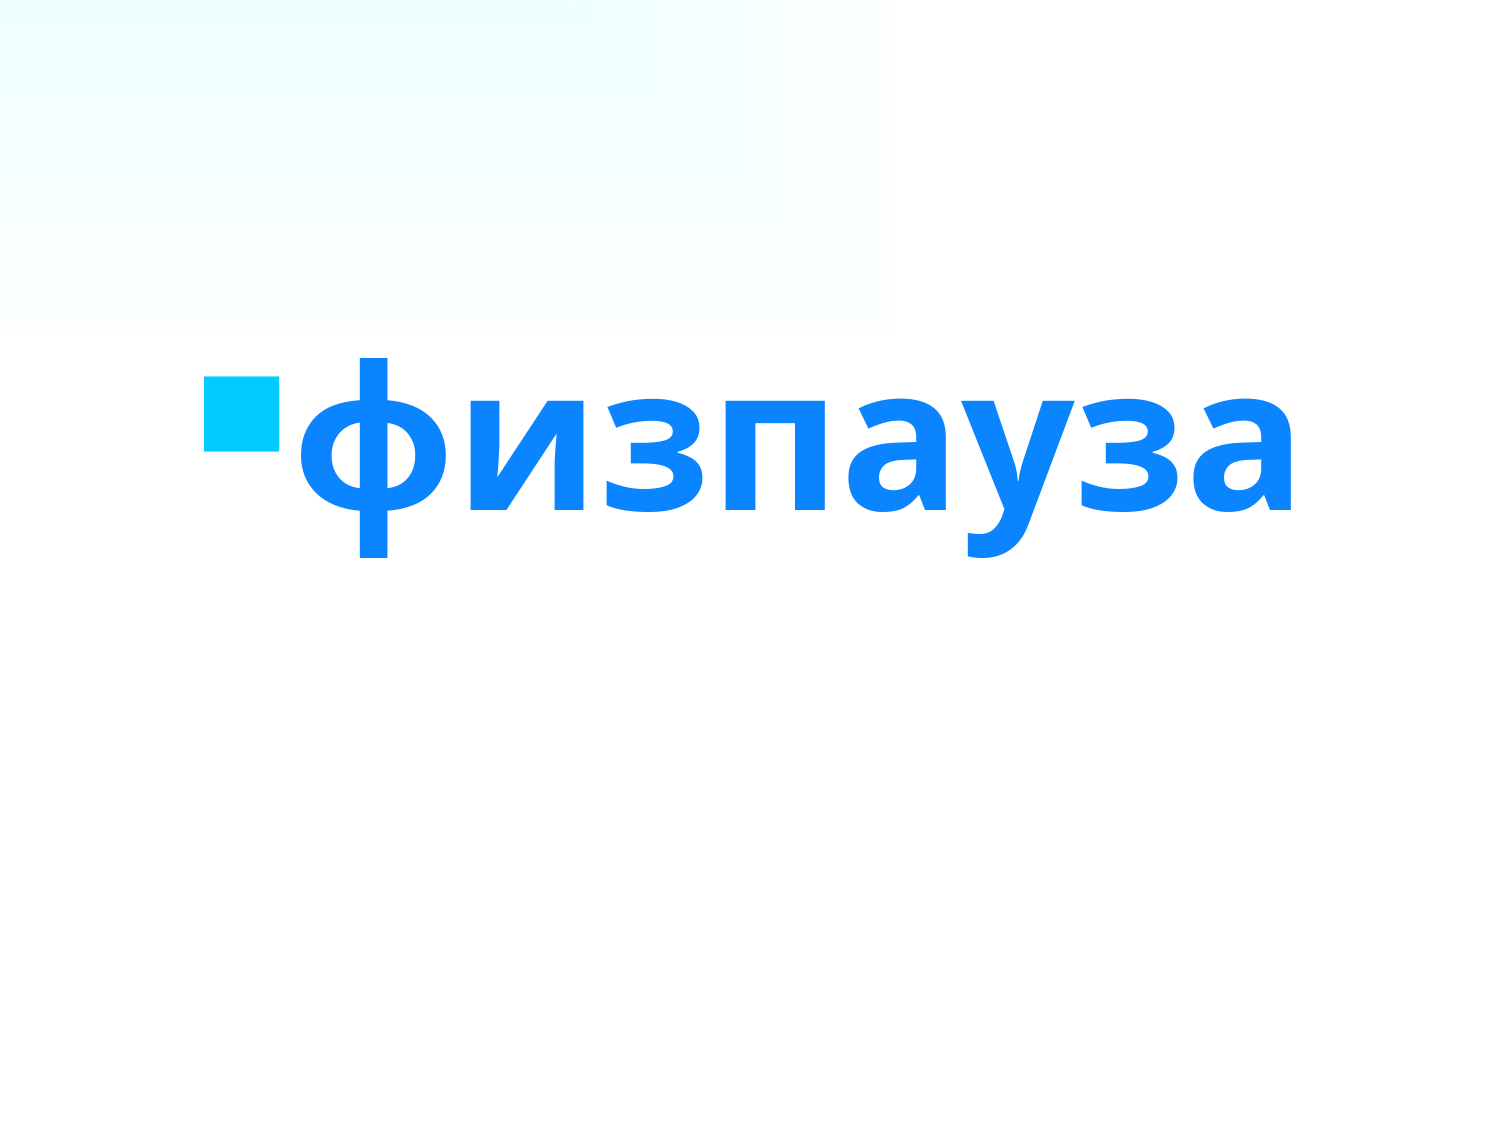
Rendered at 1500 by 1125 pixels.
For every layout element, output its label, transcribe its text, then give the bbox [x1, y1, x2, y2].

list физпауза [74, 302, 1426, 1001]
